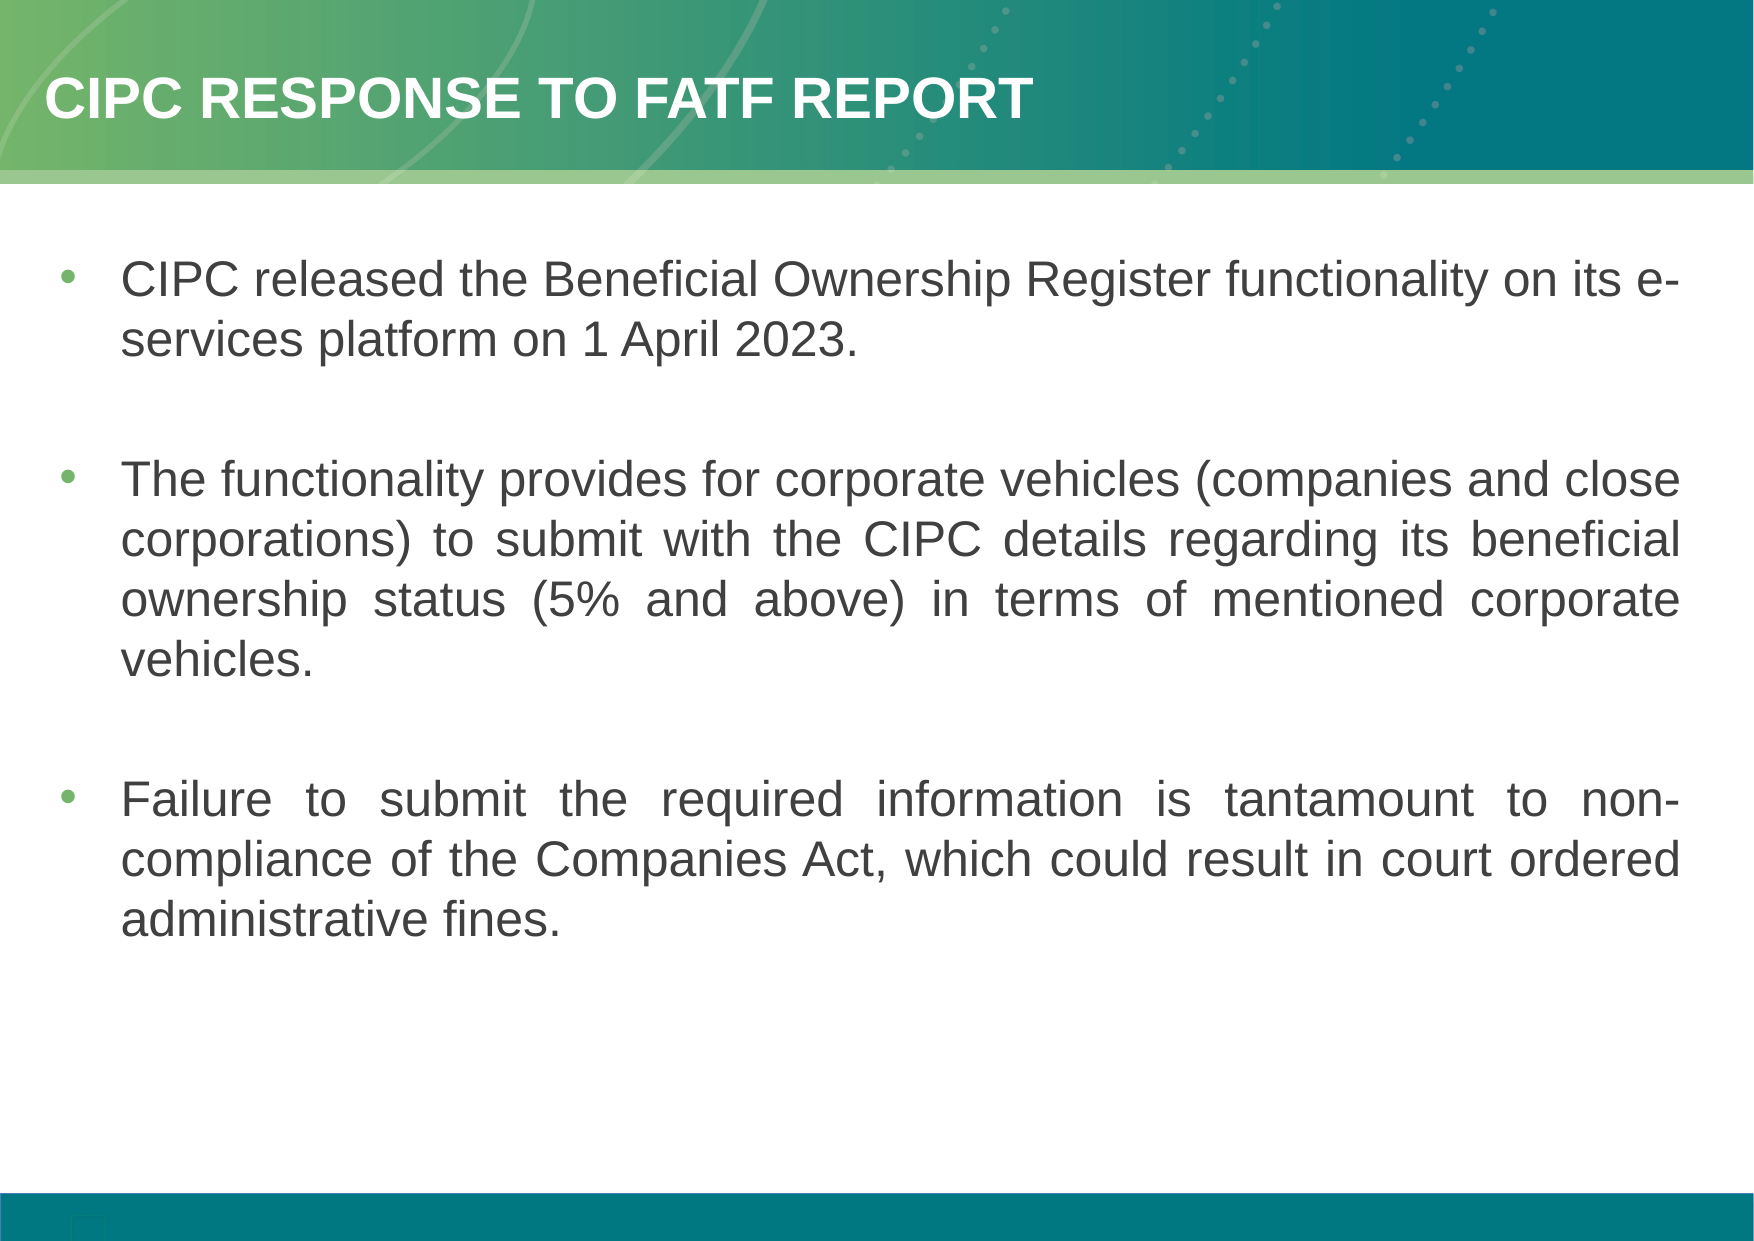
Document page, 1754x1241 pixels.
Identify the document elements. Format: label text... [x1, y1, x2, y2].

title CIPC response to FATF report [27, 32, 1642, 159]
picture [0, 0, 1754, 1241]
list CIPC released the Beneficial Ownership Register functionality on its e-services platform on 1 April 2023. The functionality provides for corporate vehicles (companies and close corporations) to submit with the CIPC details regarding its beneficial ownership status (5% and above) in terms of mentioned corporate vehicles. Failure to submit the required information is tantamount to non-compliance of the Companies Act, which could result in court ordered administrative fines. [43, 237, 1699, 1190]
